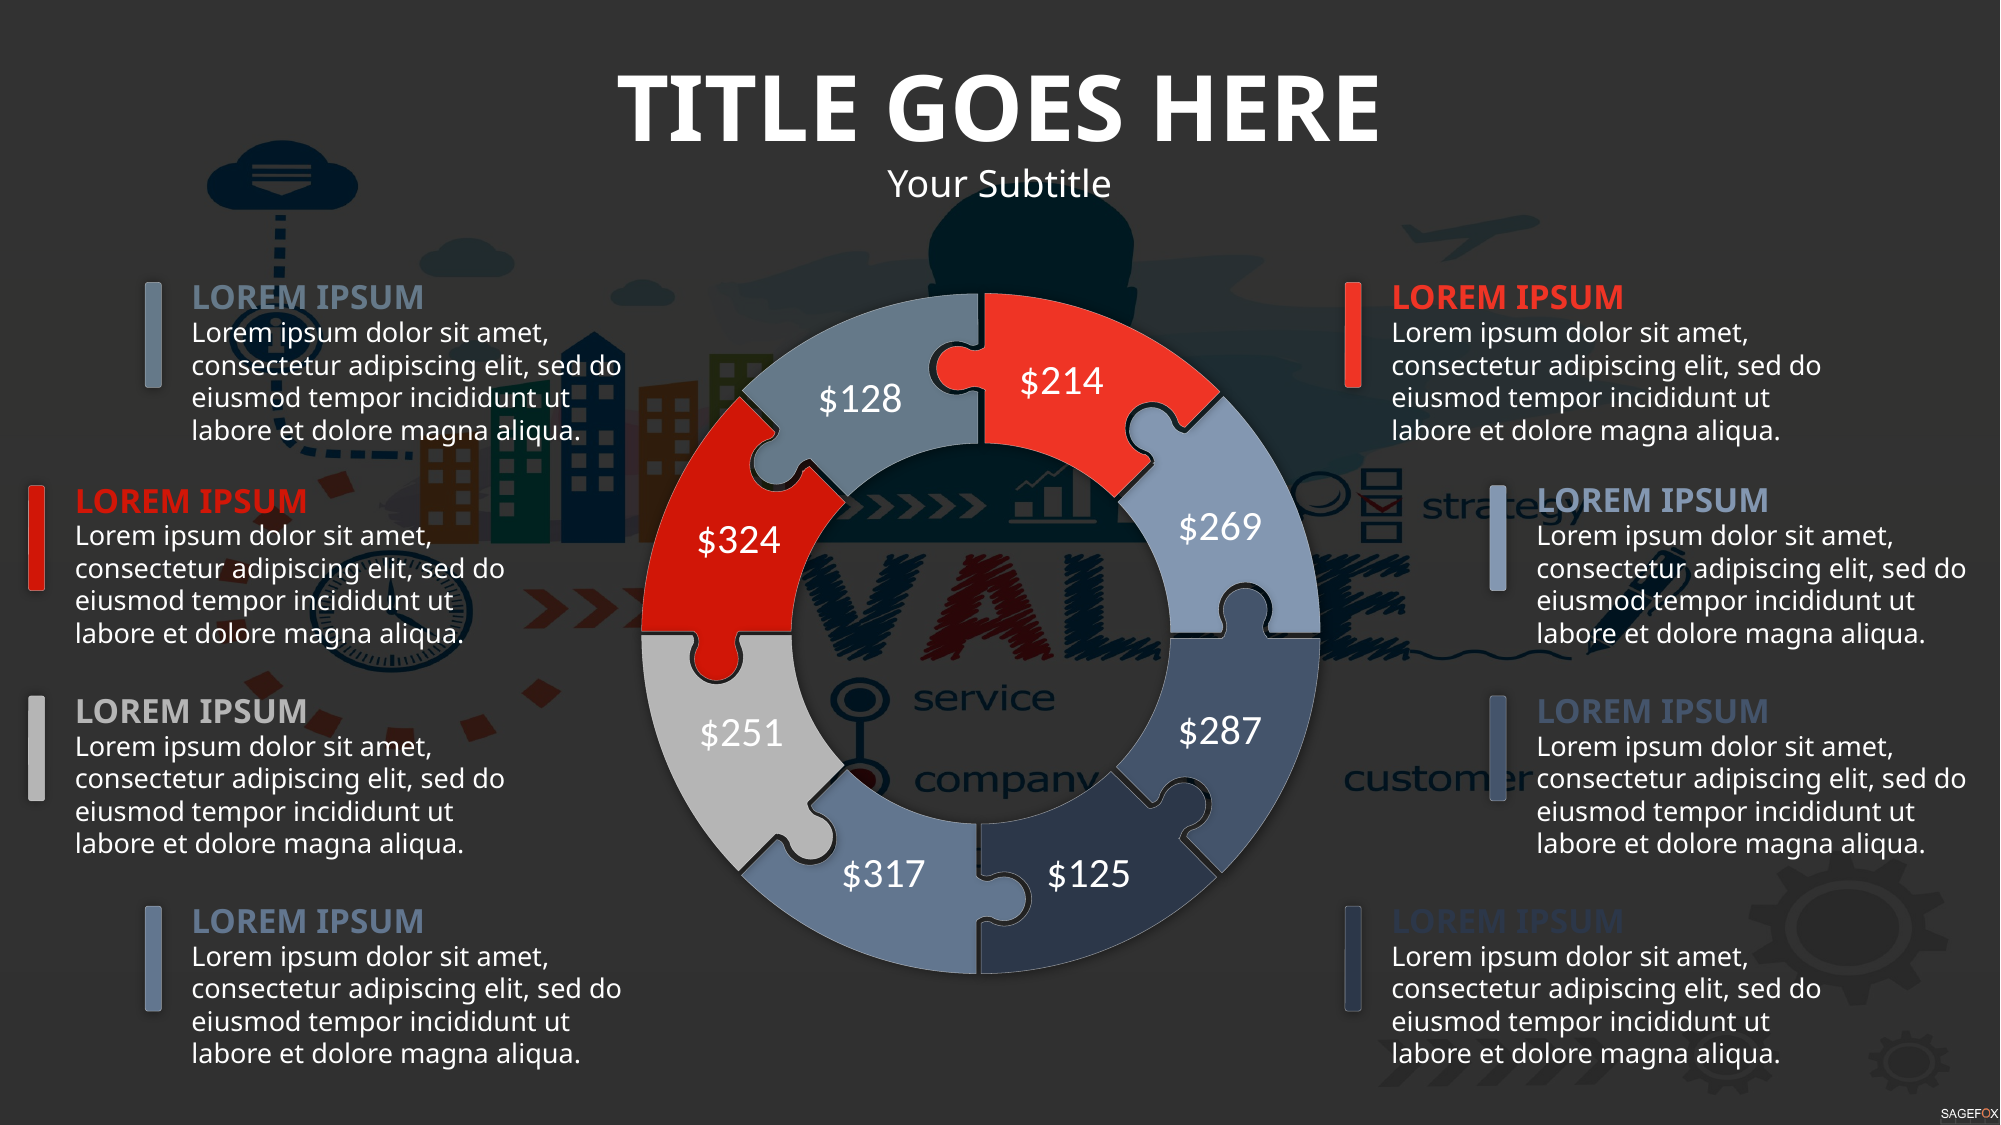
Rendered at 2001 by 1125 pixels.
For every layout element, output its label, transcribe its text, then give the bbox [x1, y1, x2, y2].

text_box [144, 281, 163, 389]
text_box [1117, 588, 1321, 872]
text_box [1343, 281, 1363, 389]
text_box [746, 774, 1024, 974]
text_box [641, 396, 846, 677]
text_box [1121, 401, 1321, 633]
text_box [27, 484, 46, 592]
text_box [176, 892, 642, 1082]
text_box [60, 682, 525, 872]
text_box [936, 293, 1220, 498]
text_box $317 [815, 838, 951, 903]
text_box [60, 472, 526, 662]
text_box $128 [792, 363, 928, 429]
text_box [1343, 904, 1363, 1013]
text_box $324 [671, 504, 806, 570]
picture [0, 0, 2001, 1125]
text_box [641, 635, 845, 871]
text_box [981, 771, 1217, 974]
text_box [176, 269, 642, 459]
text_box [27, 694, 46, 802]
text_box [1376, 892, 1842, 1082]
text_box $251 [673, 697, 809, 763]
text_box [1488, 484, 1508, 592]
text_box $287 [1152, 695, 1288, 760]
text_box $214 [993, 345, 1129, 410]
text_box [1488, 694, 1508, 802]
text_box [1376, 269, 1842, 459]
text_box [1521, 472, 1987, 662]
text_box [144, 905, 163, 1013]
text_box [742, 293, 978, 495]
text_box TITLE GOES HERE Your Subtitle [548, 42, 1452, 212]
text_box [1521, 682, 1987, 872]
text_box $269 [1152, 491, 1288, 557]
text_box $125 [1021, 838, 1157, 903]
